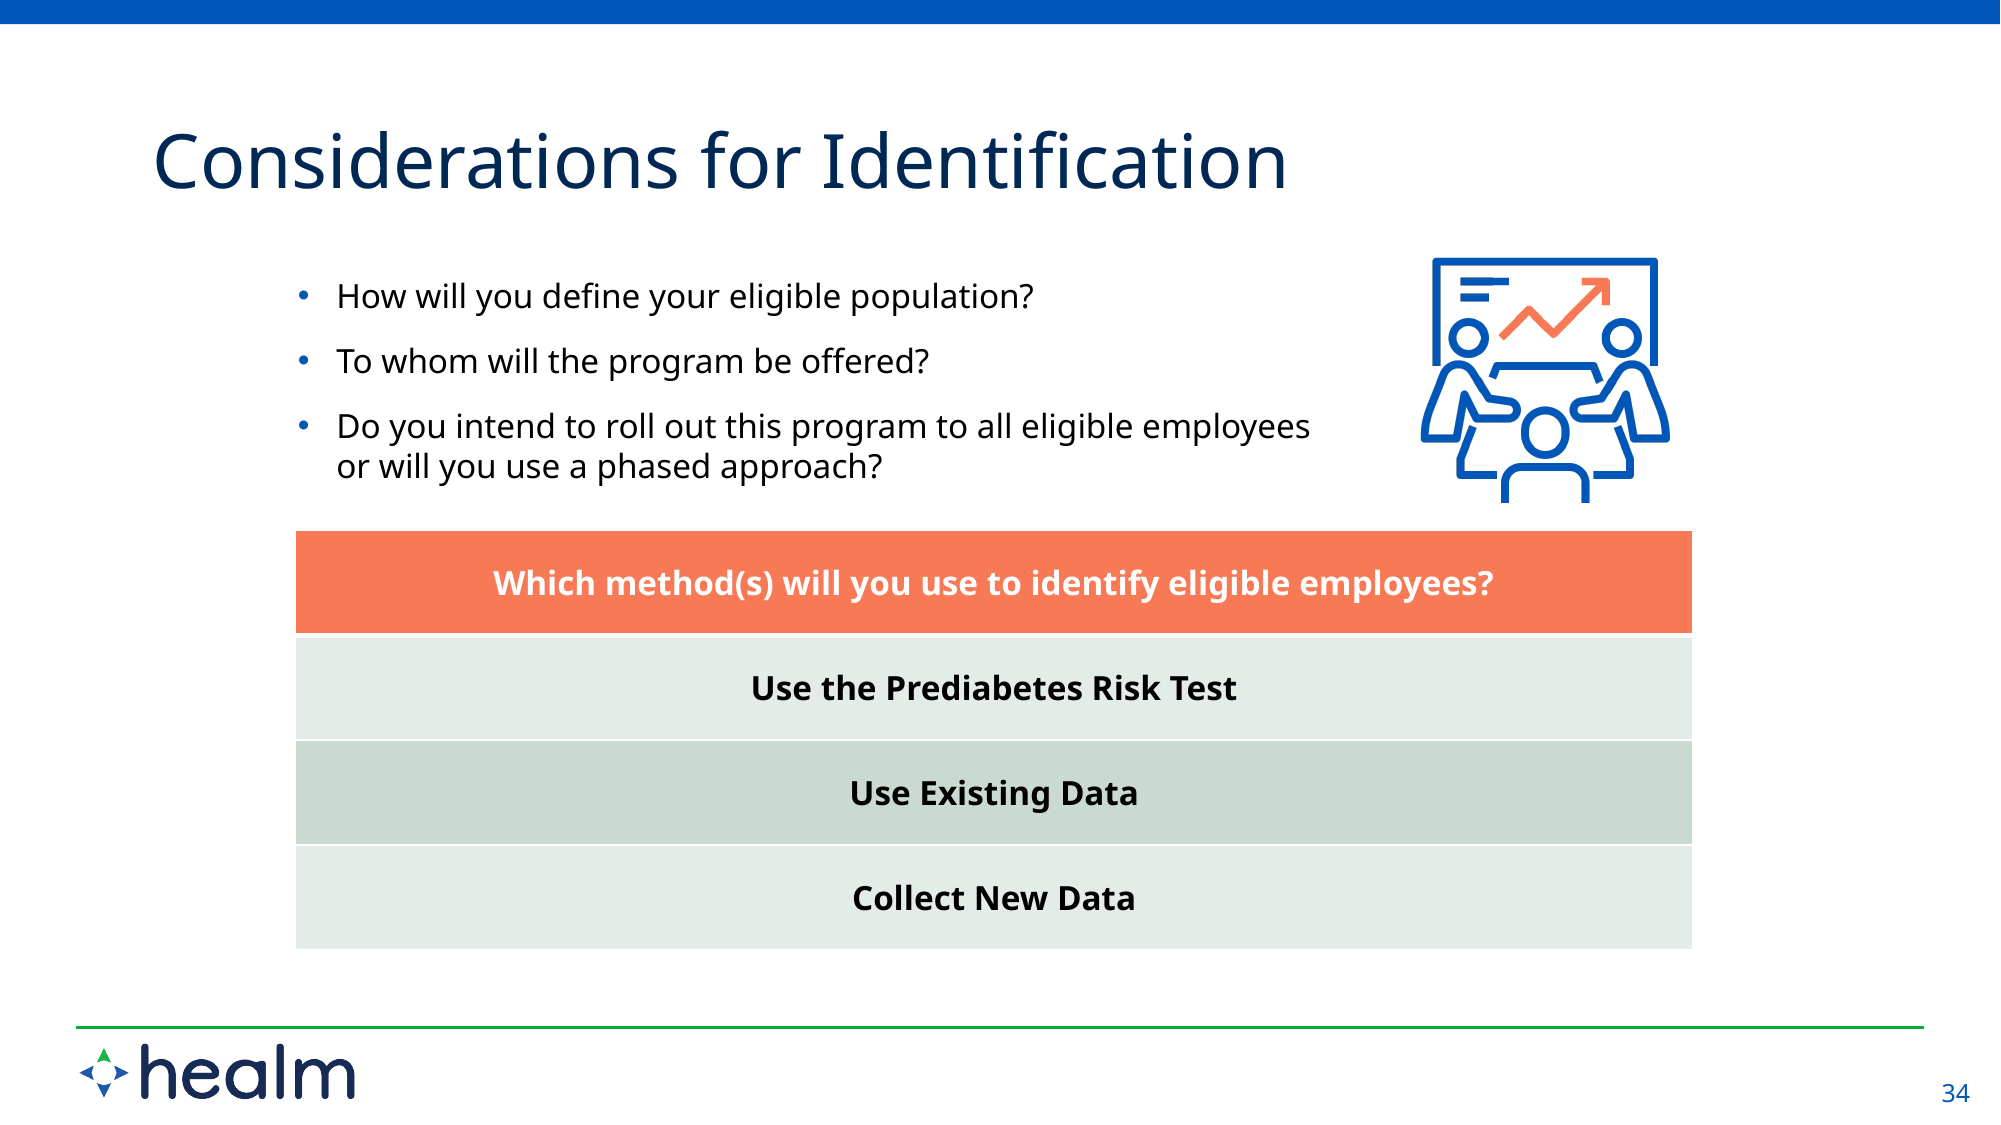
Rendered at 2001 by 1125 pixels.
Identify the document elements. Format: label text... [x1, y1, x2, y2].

picture [1416, 253, 1674, 511]
slide_number 34 [1800, 1065, 1986, 1125]
picture [76, 1041, 357, 1101]
